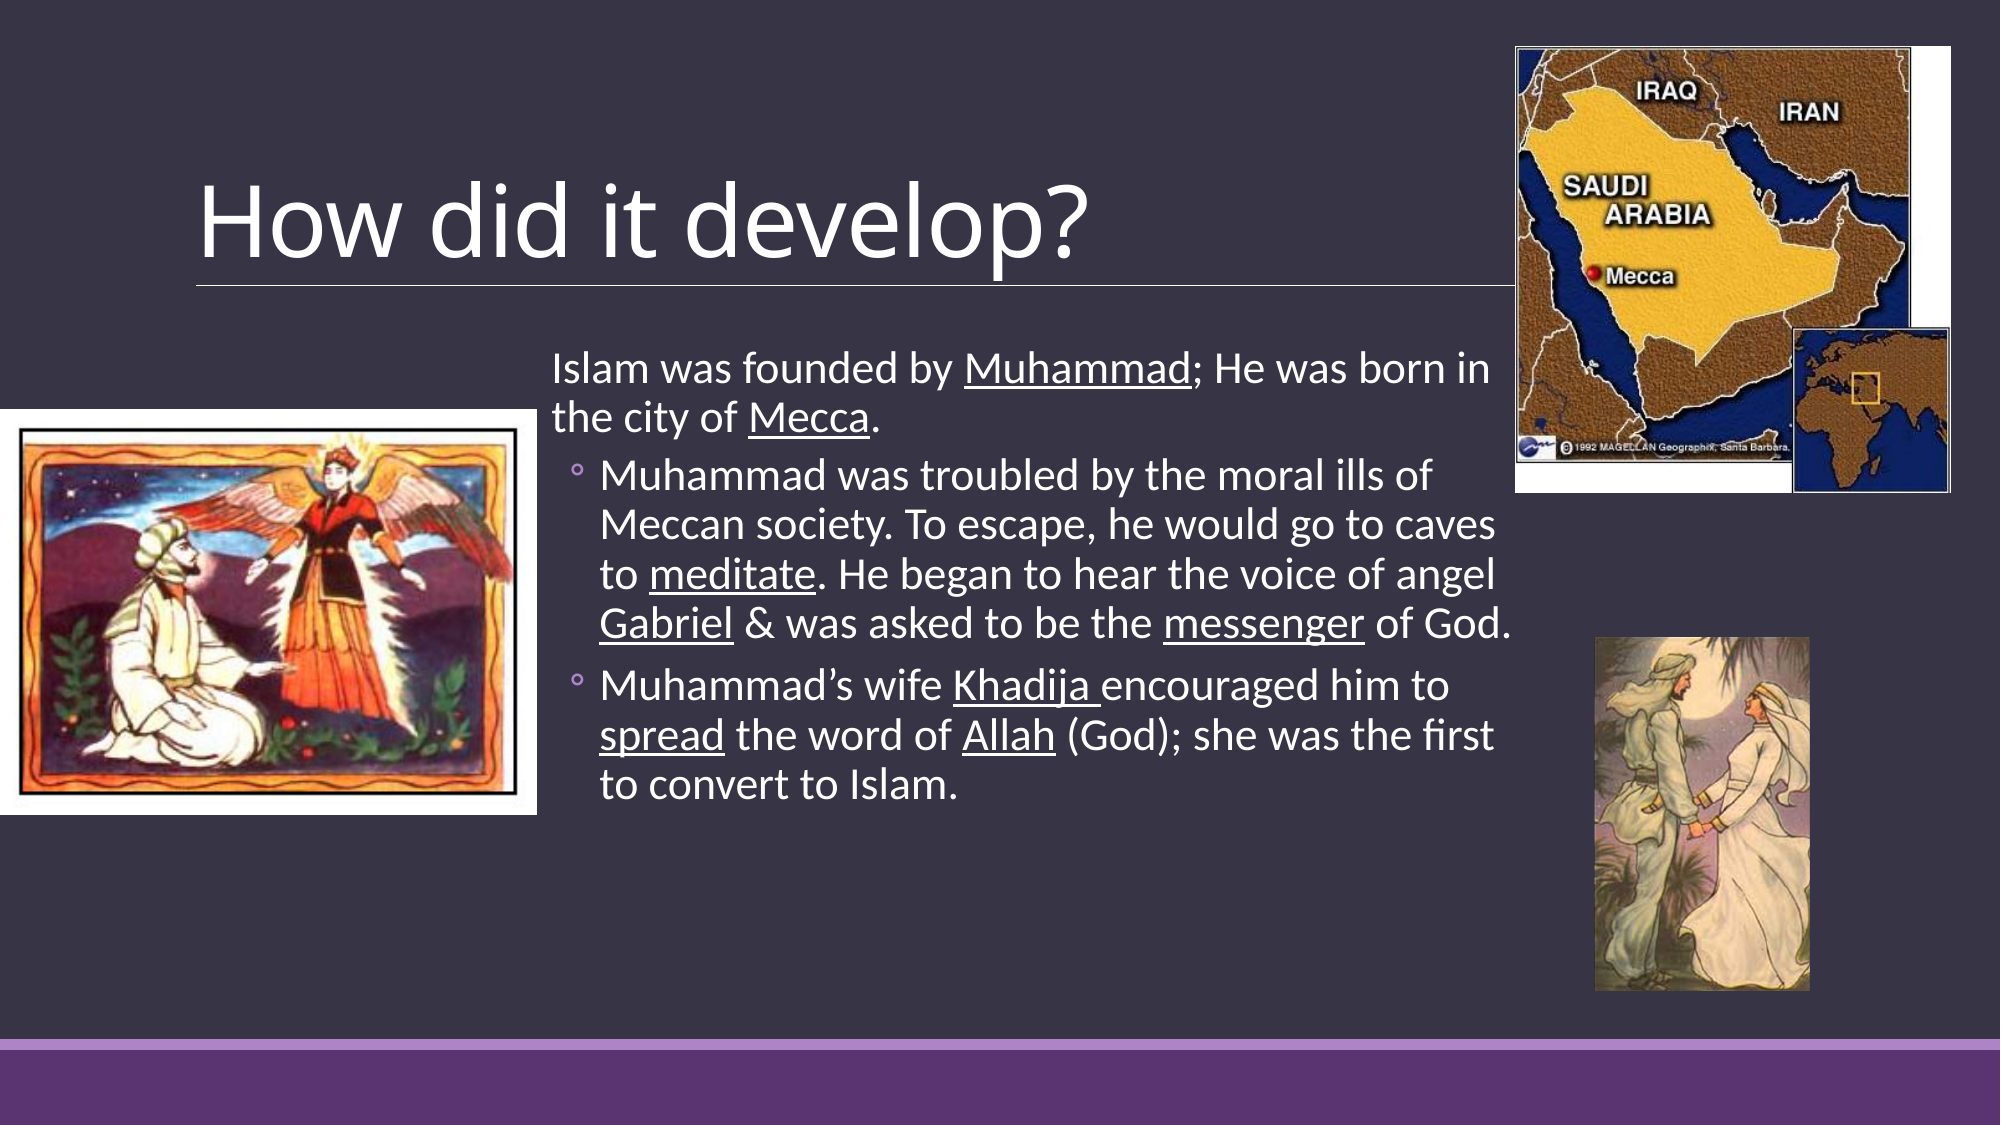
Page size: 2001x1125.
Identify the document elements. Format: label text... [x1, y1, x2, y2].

picture [0, 408, 537, 815]
title How did it develop? [180, 47, 1513, 285]
list Islam was founded by Muhammad; He was born in the city of Mecca. Muhammad was troubled by the moral ills of Meccan society. To escape, he would go to caves to meditate. He began to hear the voice of angel Gabriel & was asked to be the messenger of God. Muhammad’s wife Khadija encouraged him to spread the word of Allah (God); she was the first to convert to Islam. [536, 336, 1516, 992]
picture [1593, 636, 1811, 992]
picture [1514, 46, 1952, 493]
